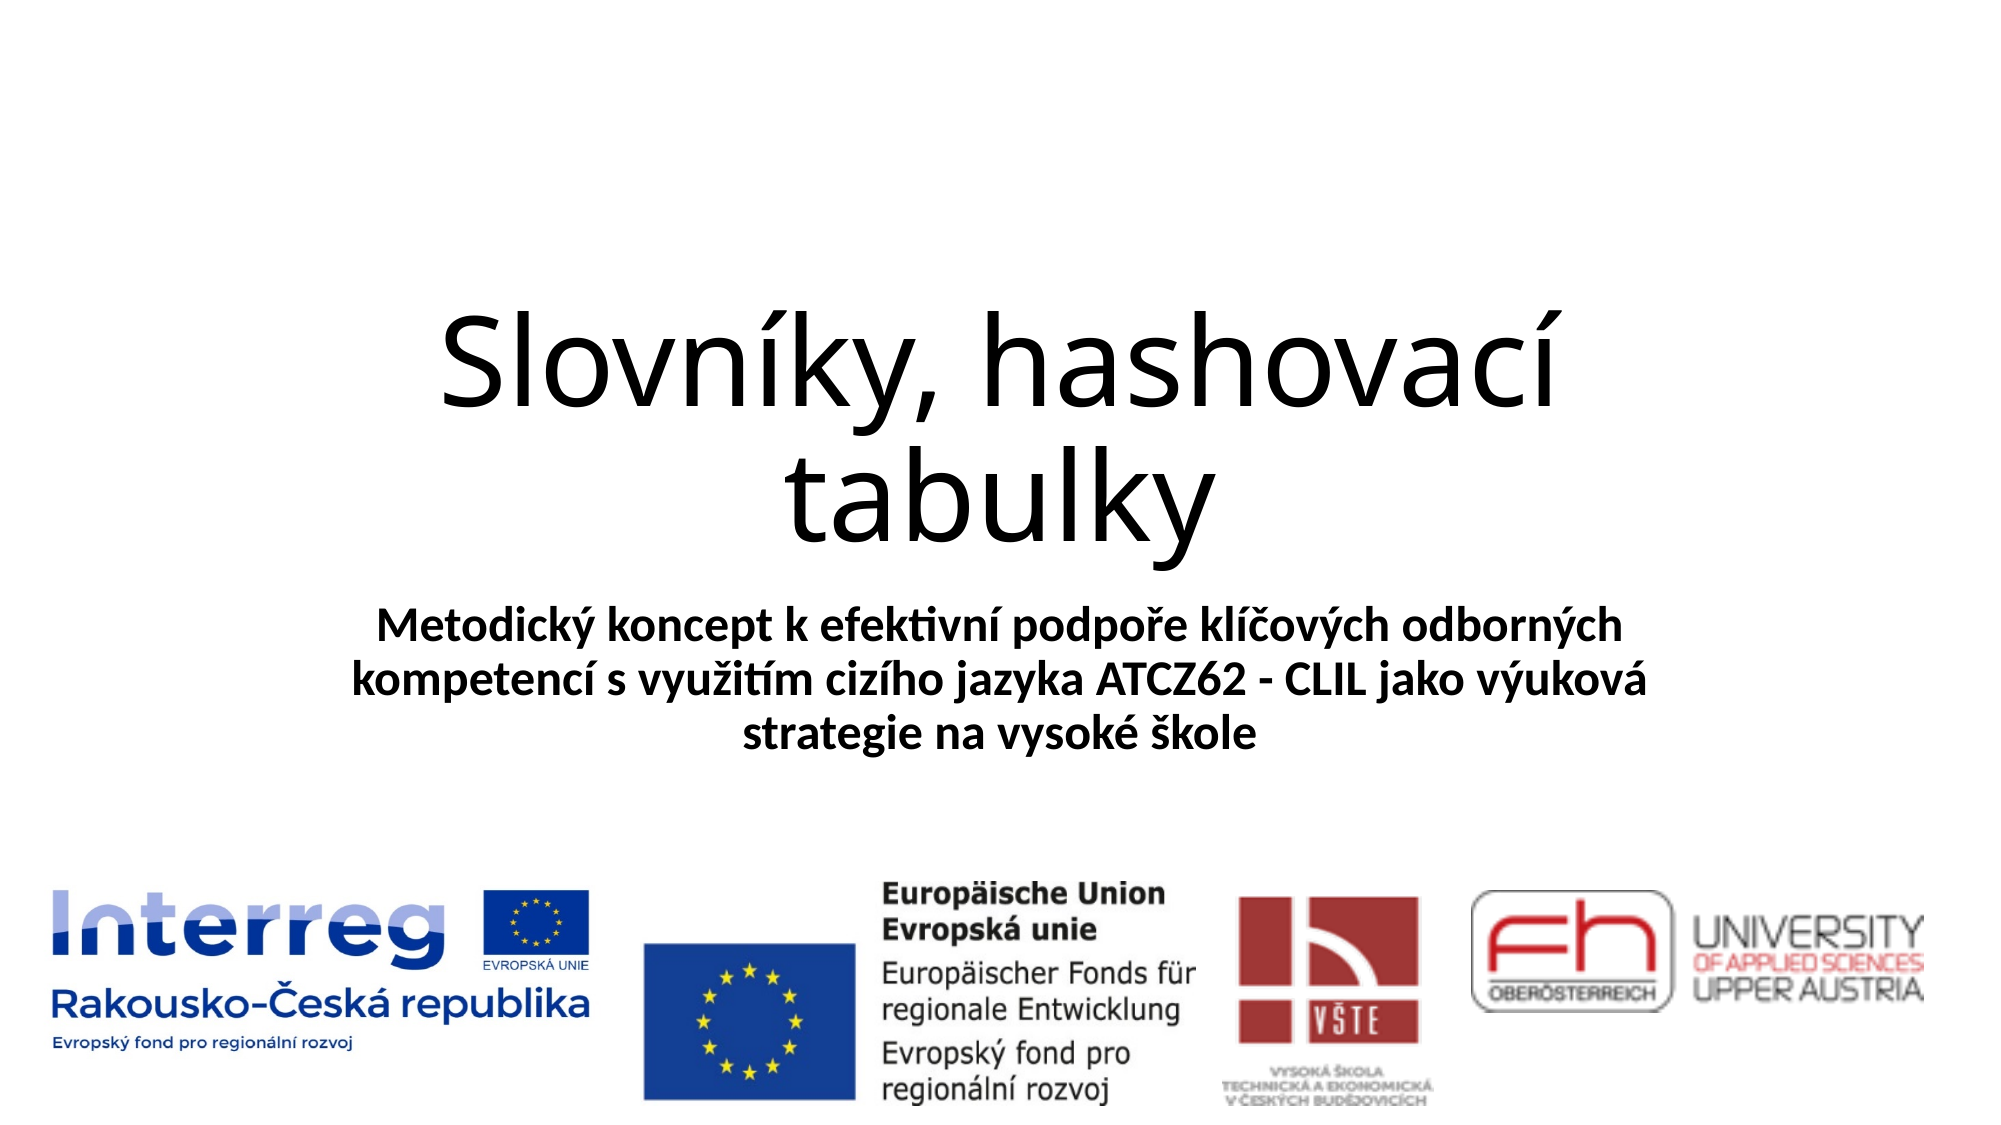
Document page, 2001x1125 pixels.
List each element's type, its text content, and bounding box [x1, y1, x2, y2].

picture [1471, 890, 1924, 1013]
picture [0, 840, 1196, 1125]
picture [1222, 896, 1434, 1106]
title Slovníky, hashovací tabulky [249, 184, 1750, 576]
subtitle Metodický koncept k efektivní podpoře klíčových odborných kompetencí s využitím cizího jazyka ATCZ62 - CLIL jako výuková strategie na vysoké škole [249, 590, 1750, 863]
